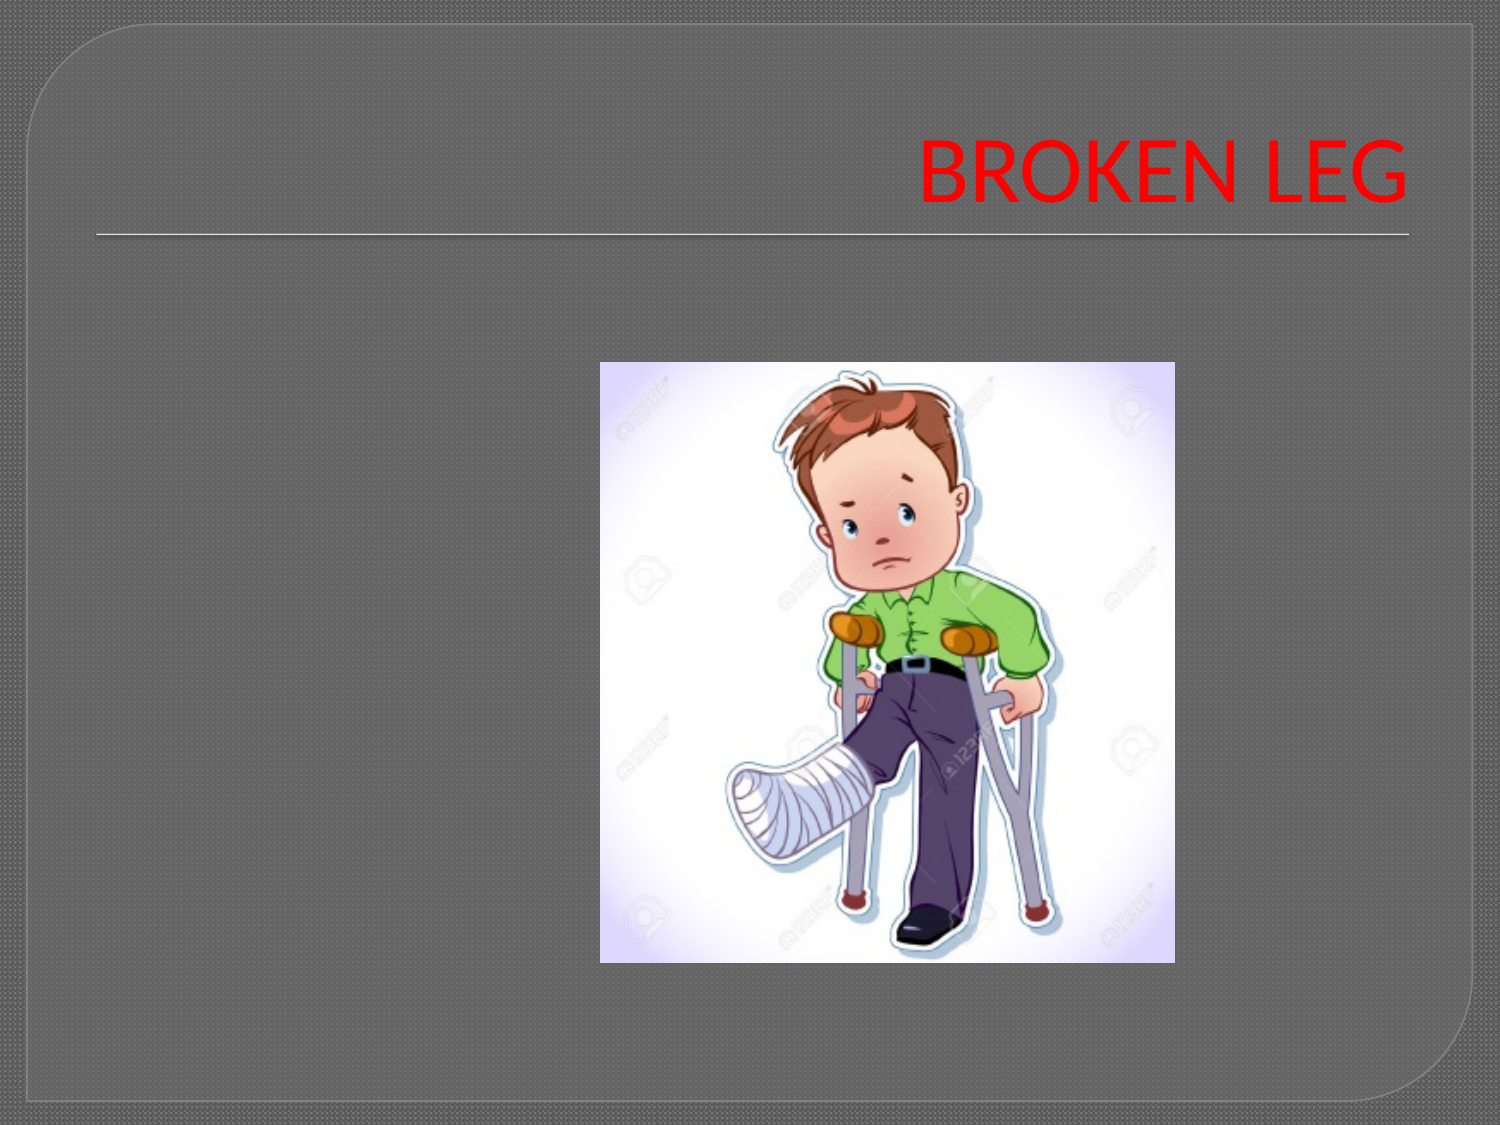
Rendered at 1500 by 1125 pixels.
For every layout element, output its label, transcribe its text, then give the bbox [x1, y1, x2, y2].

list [599, 362, 1176, 963]
title BROKEN LEG [75, 41, 1425, 230]
